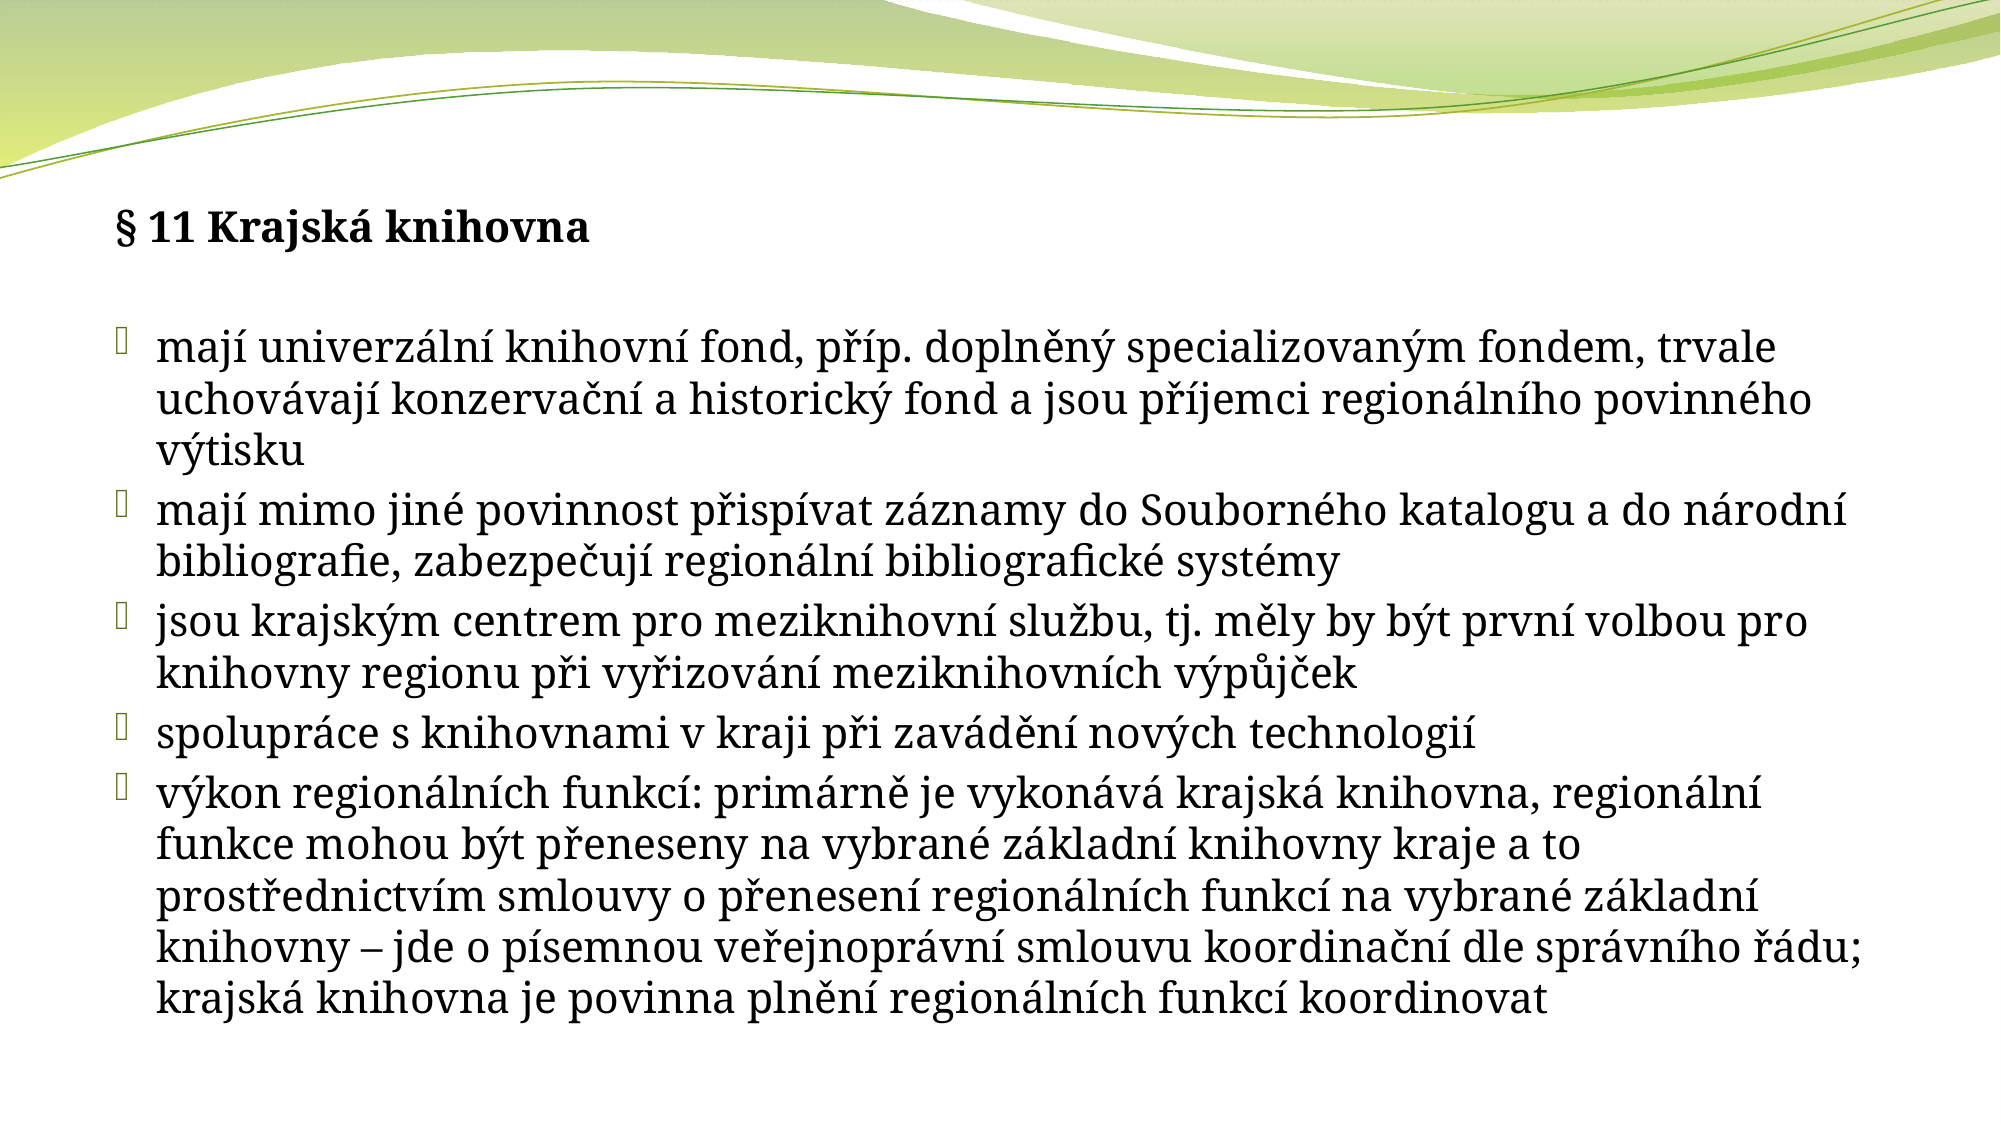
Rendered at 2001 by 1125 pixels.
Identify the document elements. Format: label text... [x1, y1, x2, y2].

list § 11 Krajská knihovna mají univerzální knihovní fond, příp. doplněný specializovaným fondem, trvale uchovávají konzervační a historický fond a jsou příjemci regionálního povinného výtisku mají mimo jiné povinnost přispívat záznamy do Souborného katalogu a do národní bibliografie, zabezpečují regionální bibliografické systémy jsou krajským centrem pro meziknihovní službu, tj. měly by být první volbou pro knihovny regionu při vyřizování meziknihovních výpůjček spolupráce s knihovnami v kraji při zavádění nových technologií výkon regionálních funkcí: primárně je vykonává krajská knihovna, regionální funkce mohou být přeneseny na vybrané základní knihovny kraje a to prostřednictvím smlouvy o přenesení regionálních funkcí na vybrané základní knihovny – jde o písemnou veřejnoprávní smlouvu koordinační dle správního řádu; krajská knihovna je povinna plnění regionálních funkcí koordinovat [99, 192, 1900, 1038]
